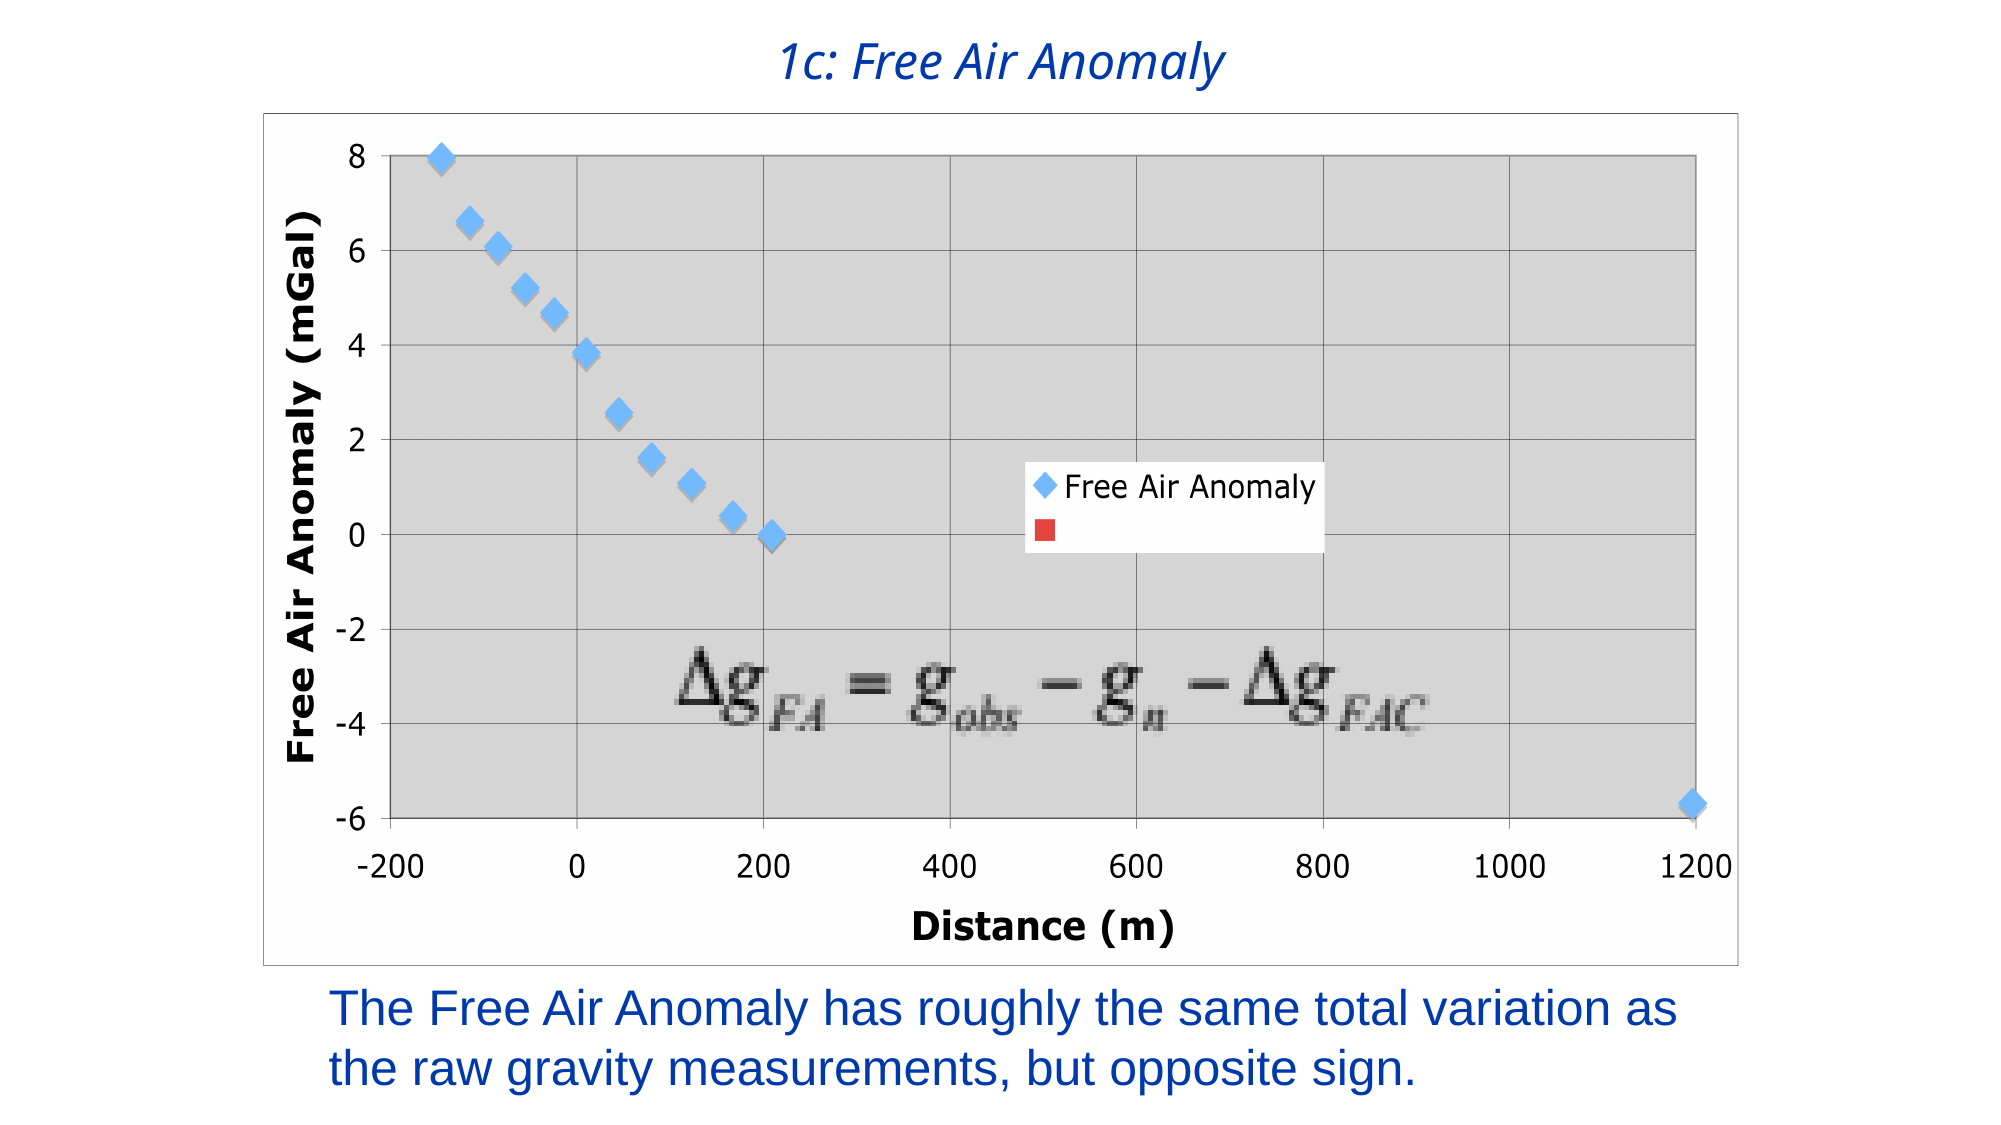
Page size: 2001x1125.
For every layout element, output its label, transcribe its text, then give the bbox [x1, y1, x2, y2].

text_box 1c: Free Air Anomaly [760, 22, 1240, 98]
text_box The Free Air Anomaly has roughly the same total variation as the raw gravity measurements, but opposite sign. [313, 973, 1694, 1103]
picture [256, 105, 1744, 973]
